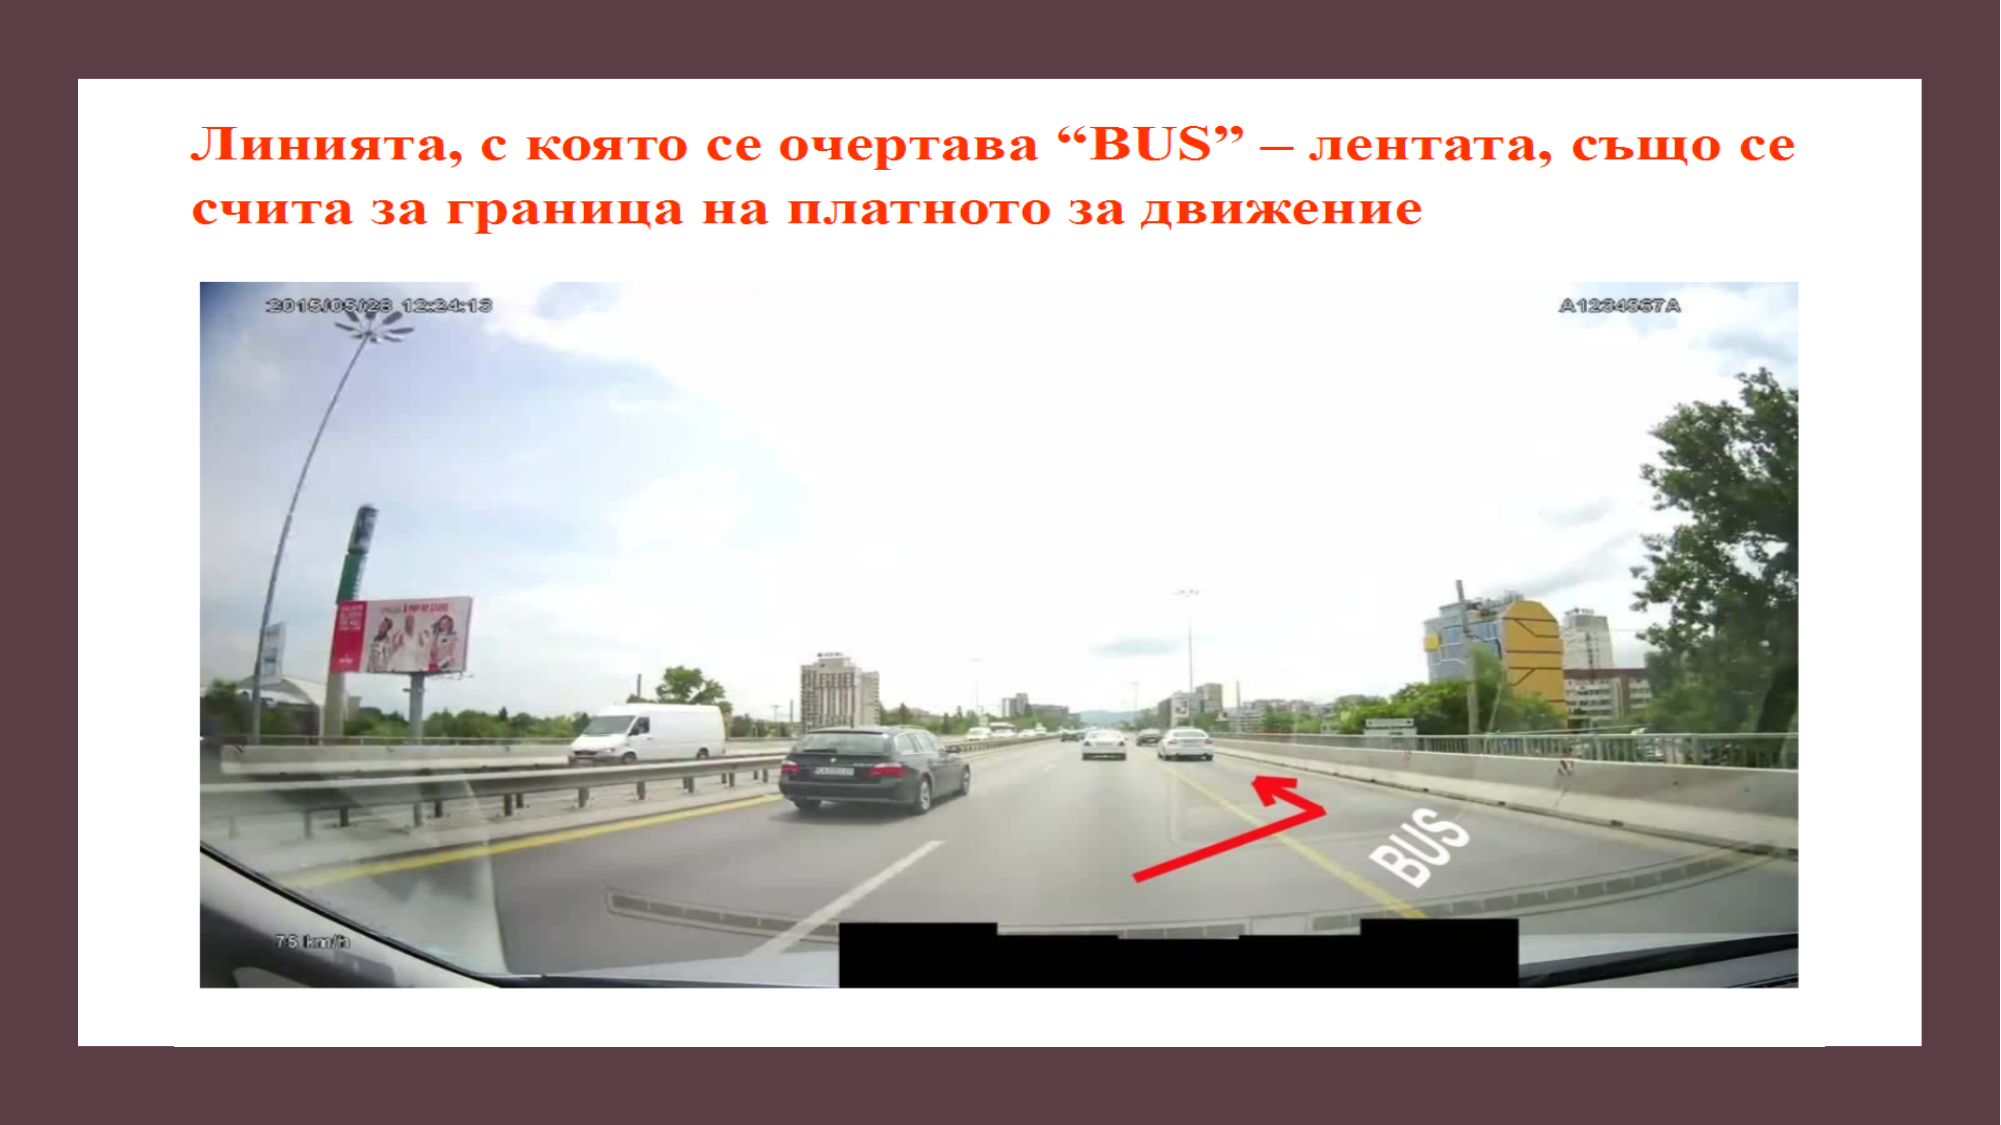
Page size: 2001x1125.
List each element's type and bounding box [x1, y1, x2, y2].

text_box [77, 78, 1923, 1047]
text_box [0, 0, 2000, 1125]
picture [174, 105, 1825, 1047]
